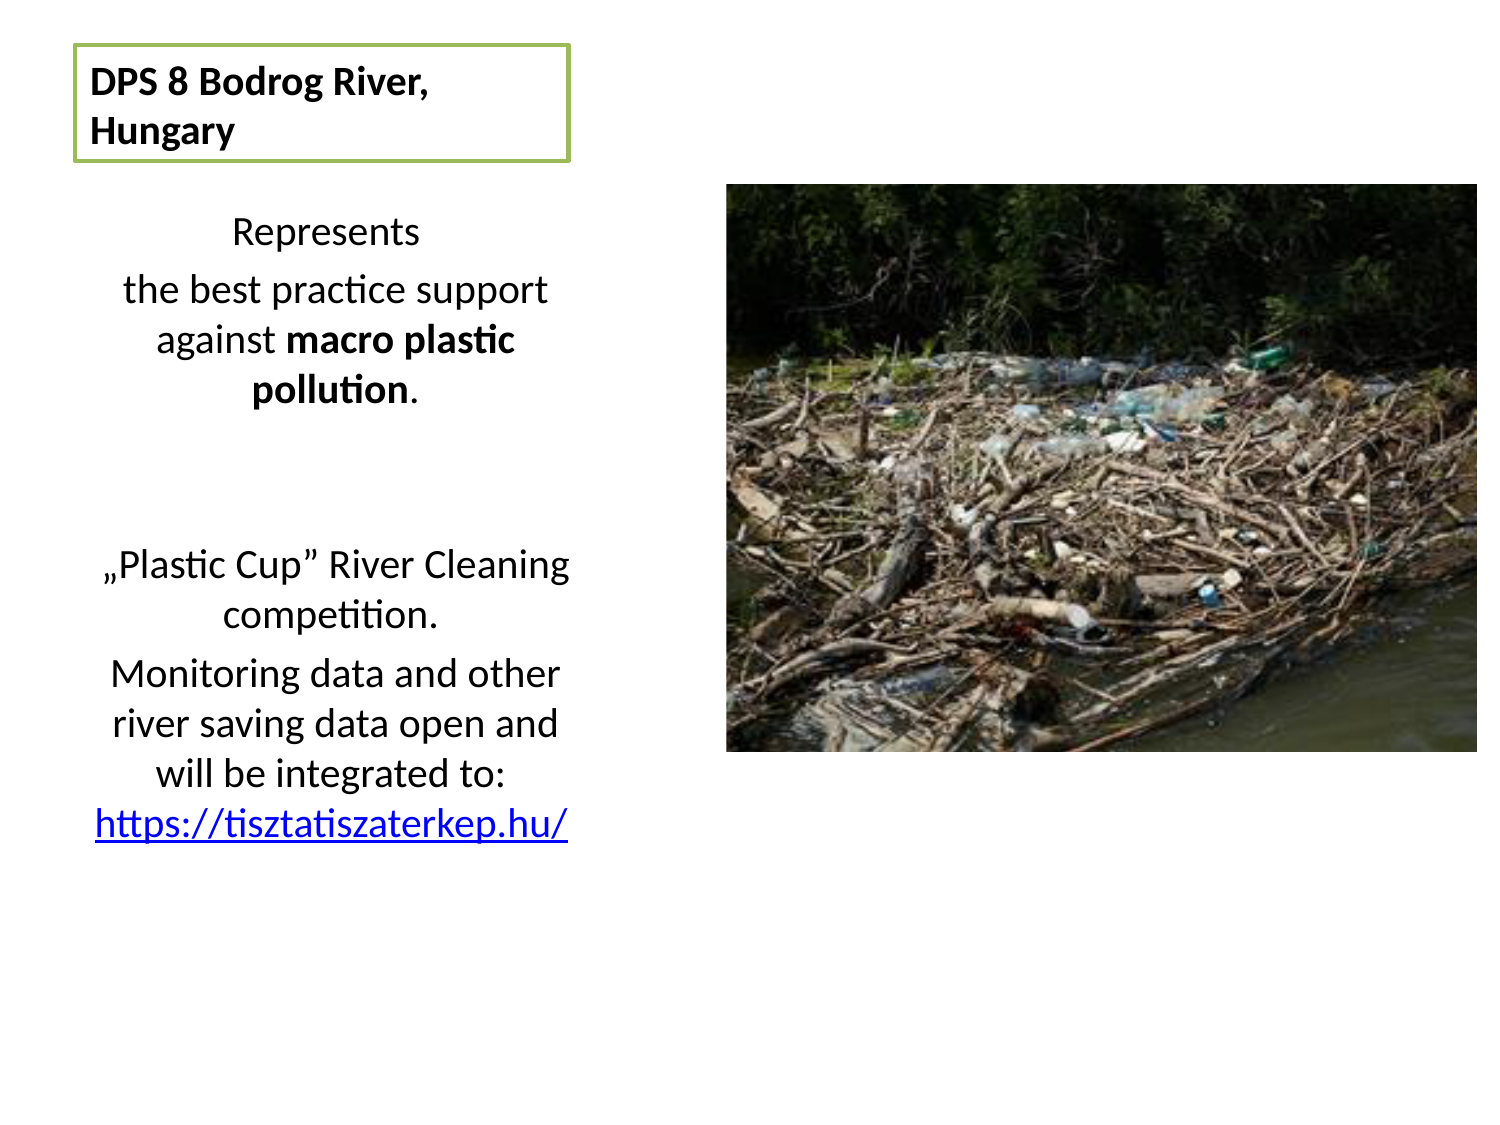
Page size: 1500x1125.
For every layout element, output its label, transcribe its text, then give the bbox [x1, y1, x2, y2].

title DPS 8 Bodrog River, Hungary [73, 43, 571, 163]
list Represents the best practice support against macro plastic pollution. „Plastic Cup” River Cleaning competition. Monitoring data and other river saving data open and will be integrated to: https://tisztatiszaterkep.hu/ [75, 196, 597, 1005]
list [726, 184, 1478, 752]
